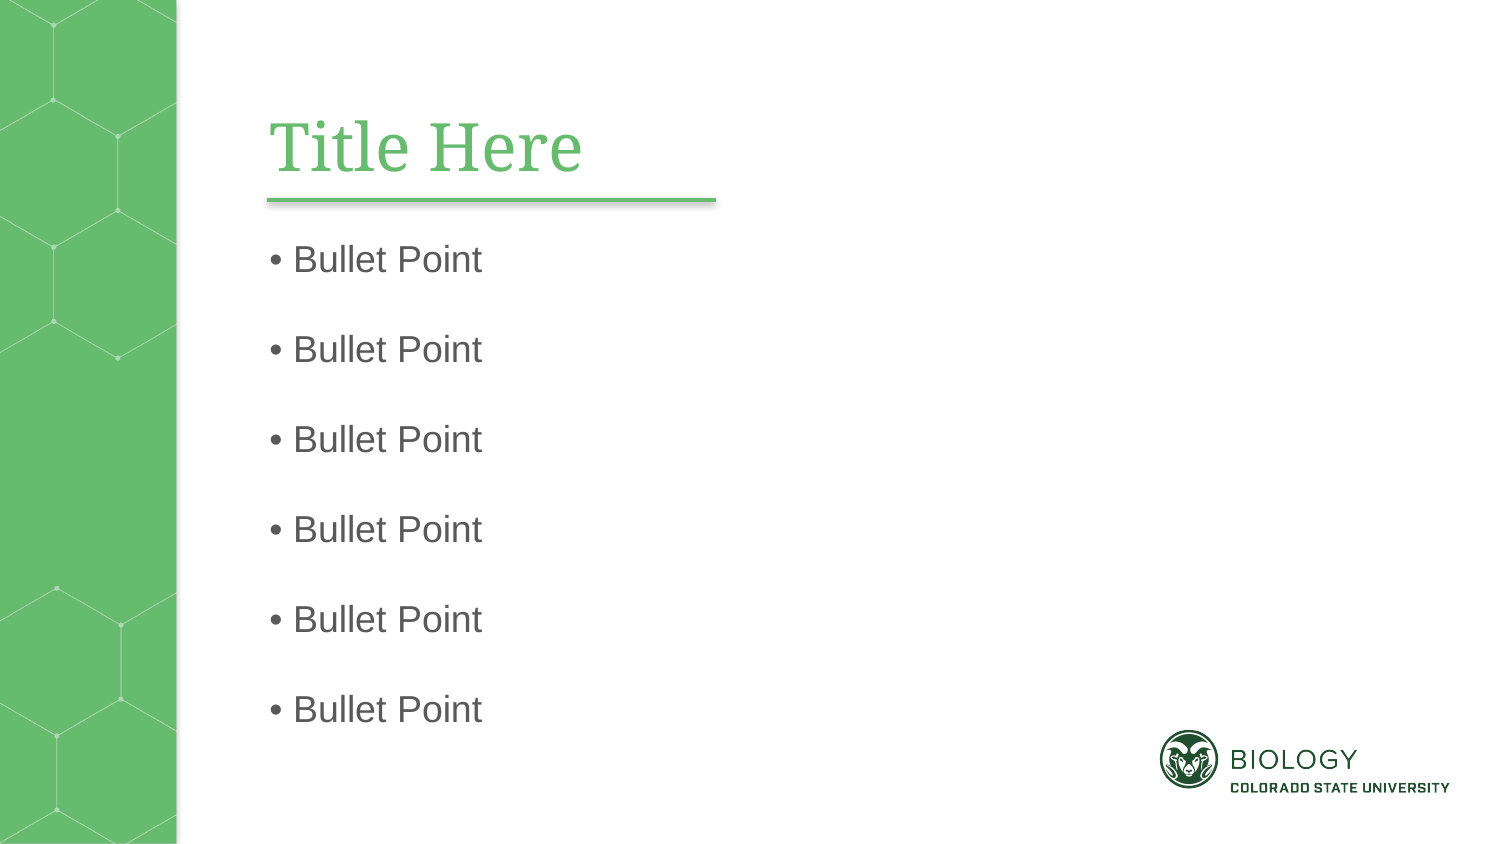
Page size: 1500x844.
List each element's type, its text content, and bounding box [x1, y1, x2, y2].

text_box • Bullet Point • Bullet Point • Bullet Point • Bullet Point • Bullet Point • Bullet Point [254, 227, 752, 782]
picture [1138, 707, 1472, 815]
text_box Title Here [254, 97, 862, 193]
